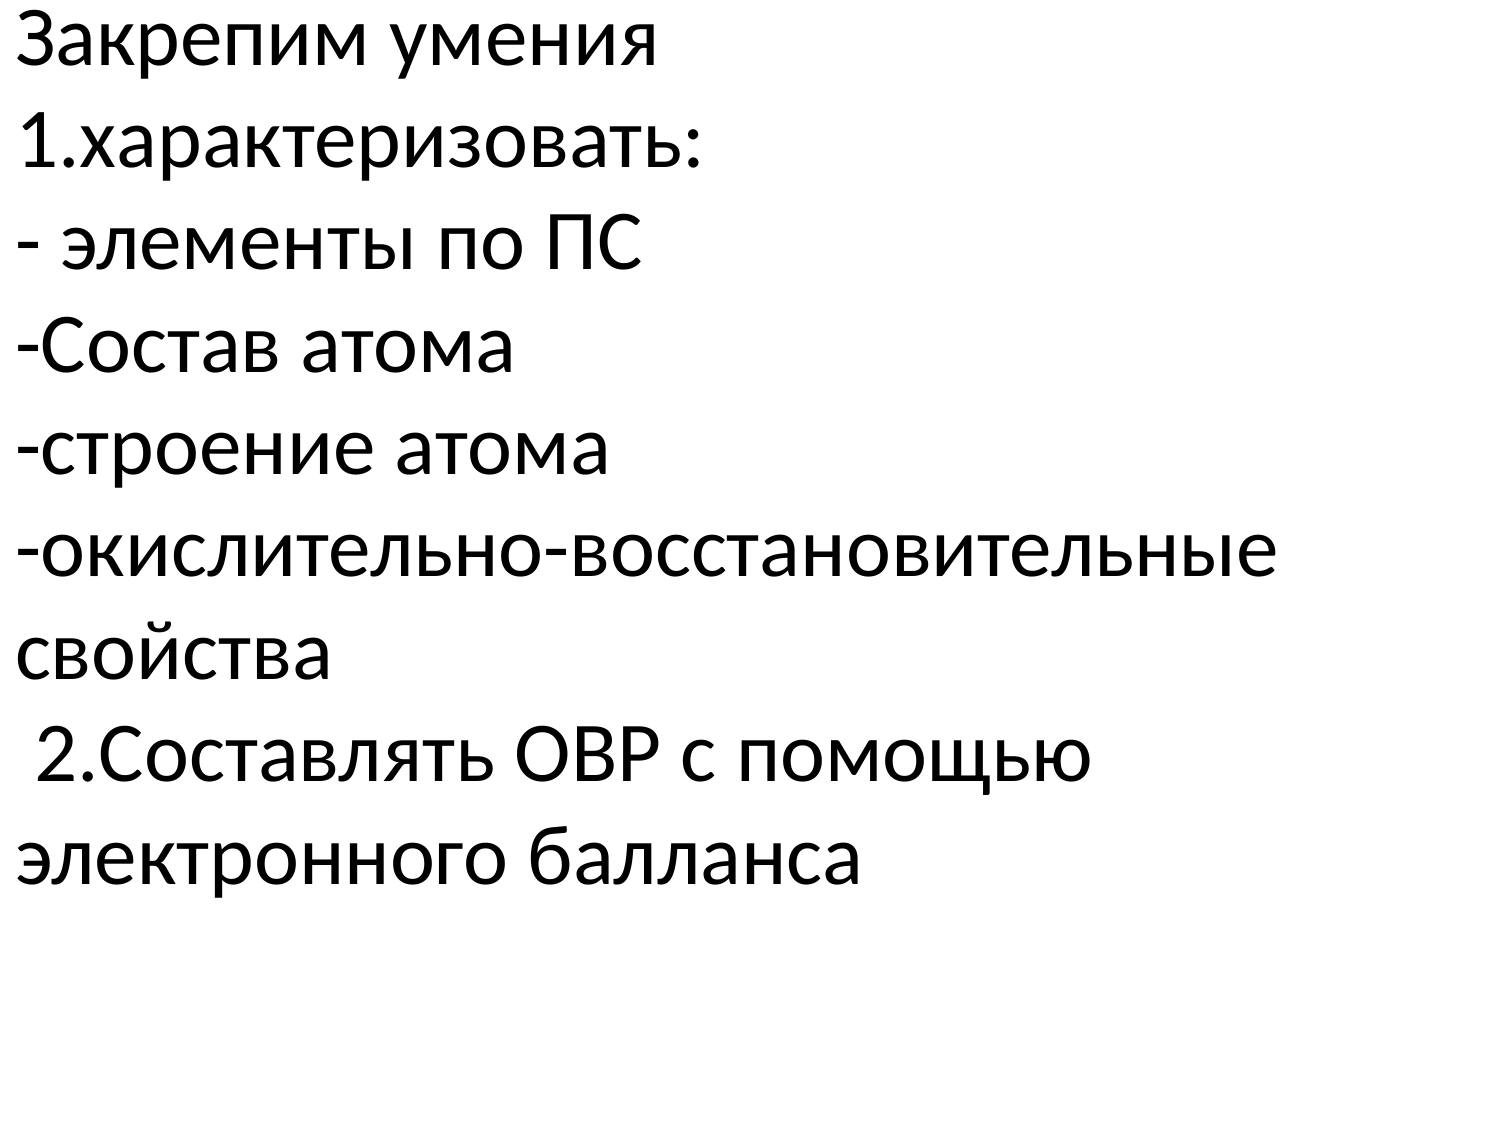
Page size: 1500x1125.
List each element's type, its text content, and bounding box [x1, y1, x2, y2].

title Закрепим умения 1.характеризовать: - элементы по ПС -Состав атома -строение атома -окислительно-восстановительные свойства 2.Составлять ОВР с помощью электронного балланса [0, 0, 1500, 1012]
